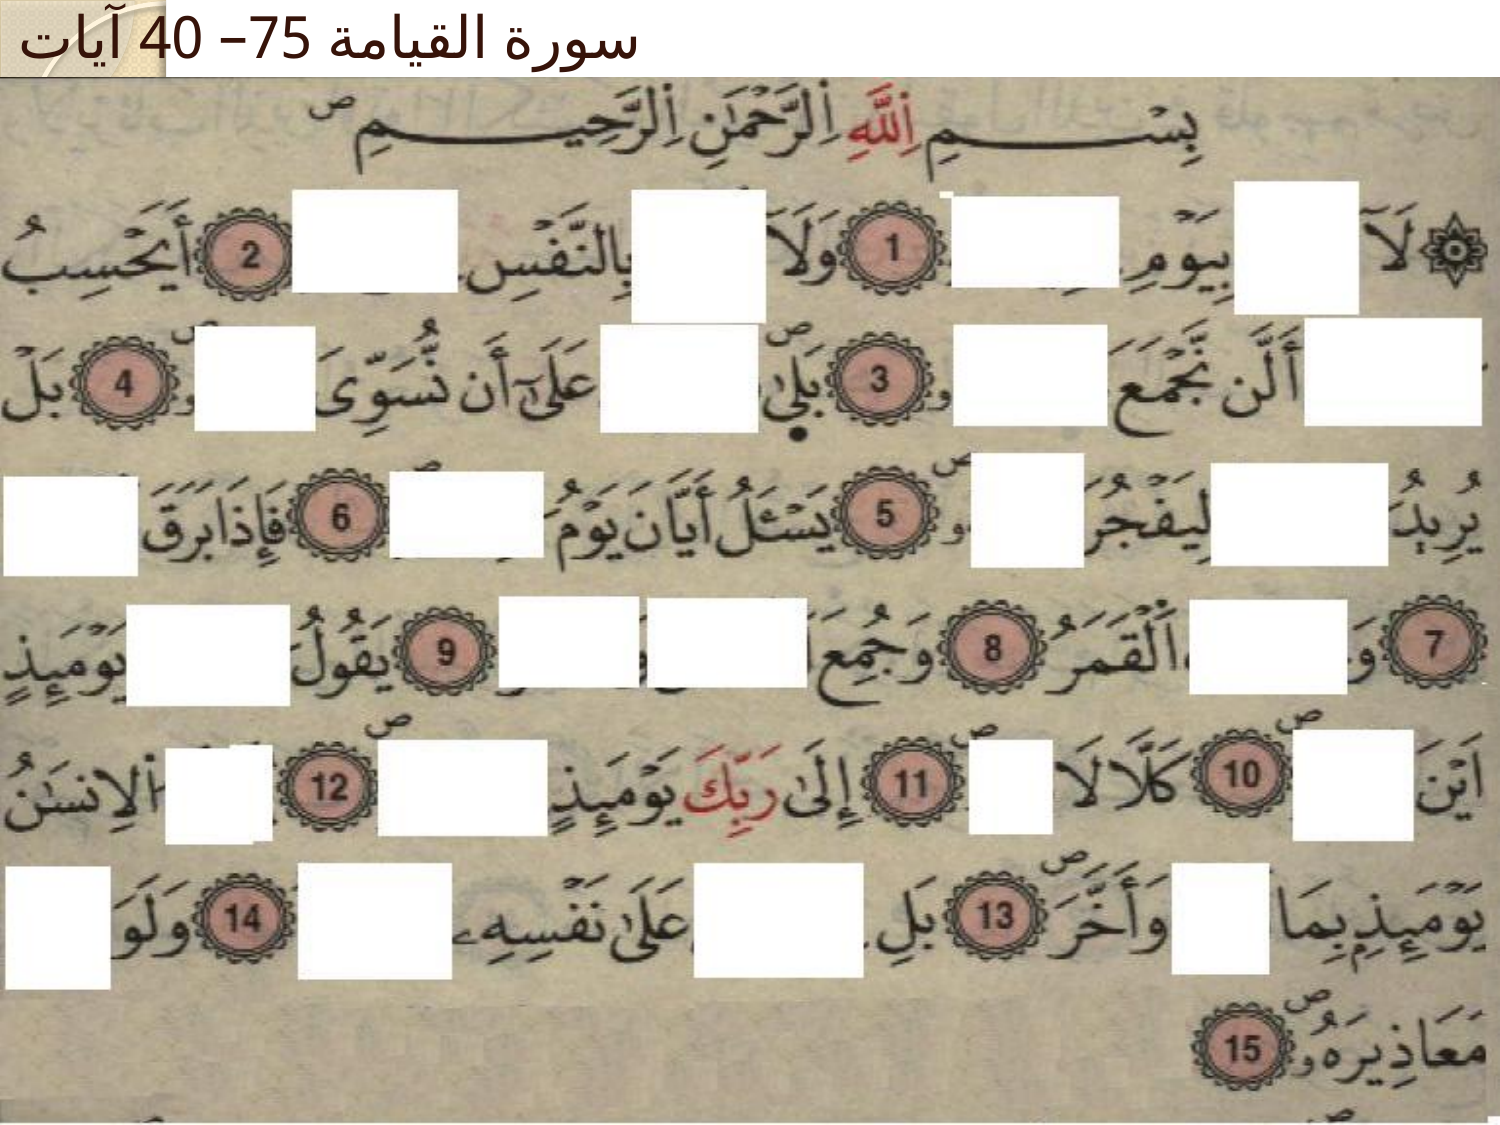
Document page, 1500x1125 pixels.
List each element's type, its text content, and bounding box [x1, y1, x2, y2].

picture [0, 77, 1500, 1125]
subtitle سورة القيامة 75– 40 آيات [0, 0, 1500, 75]
